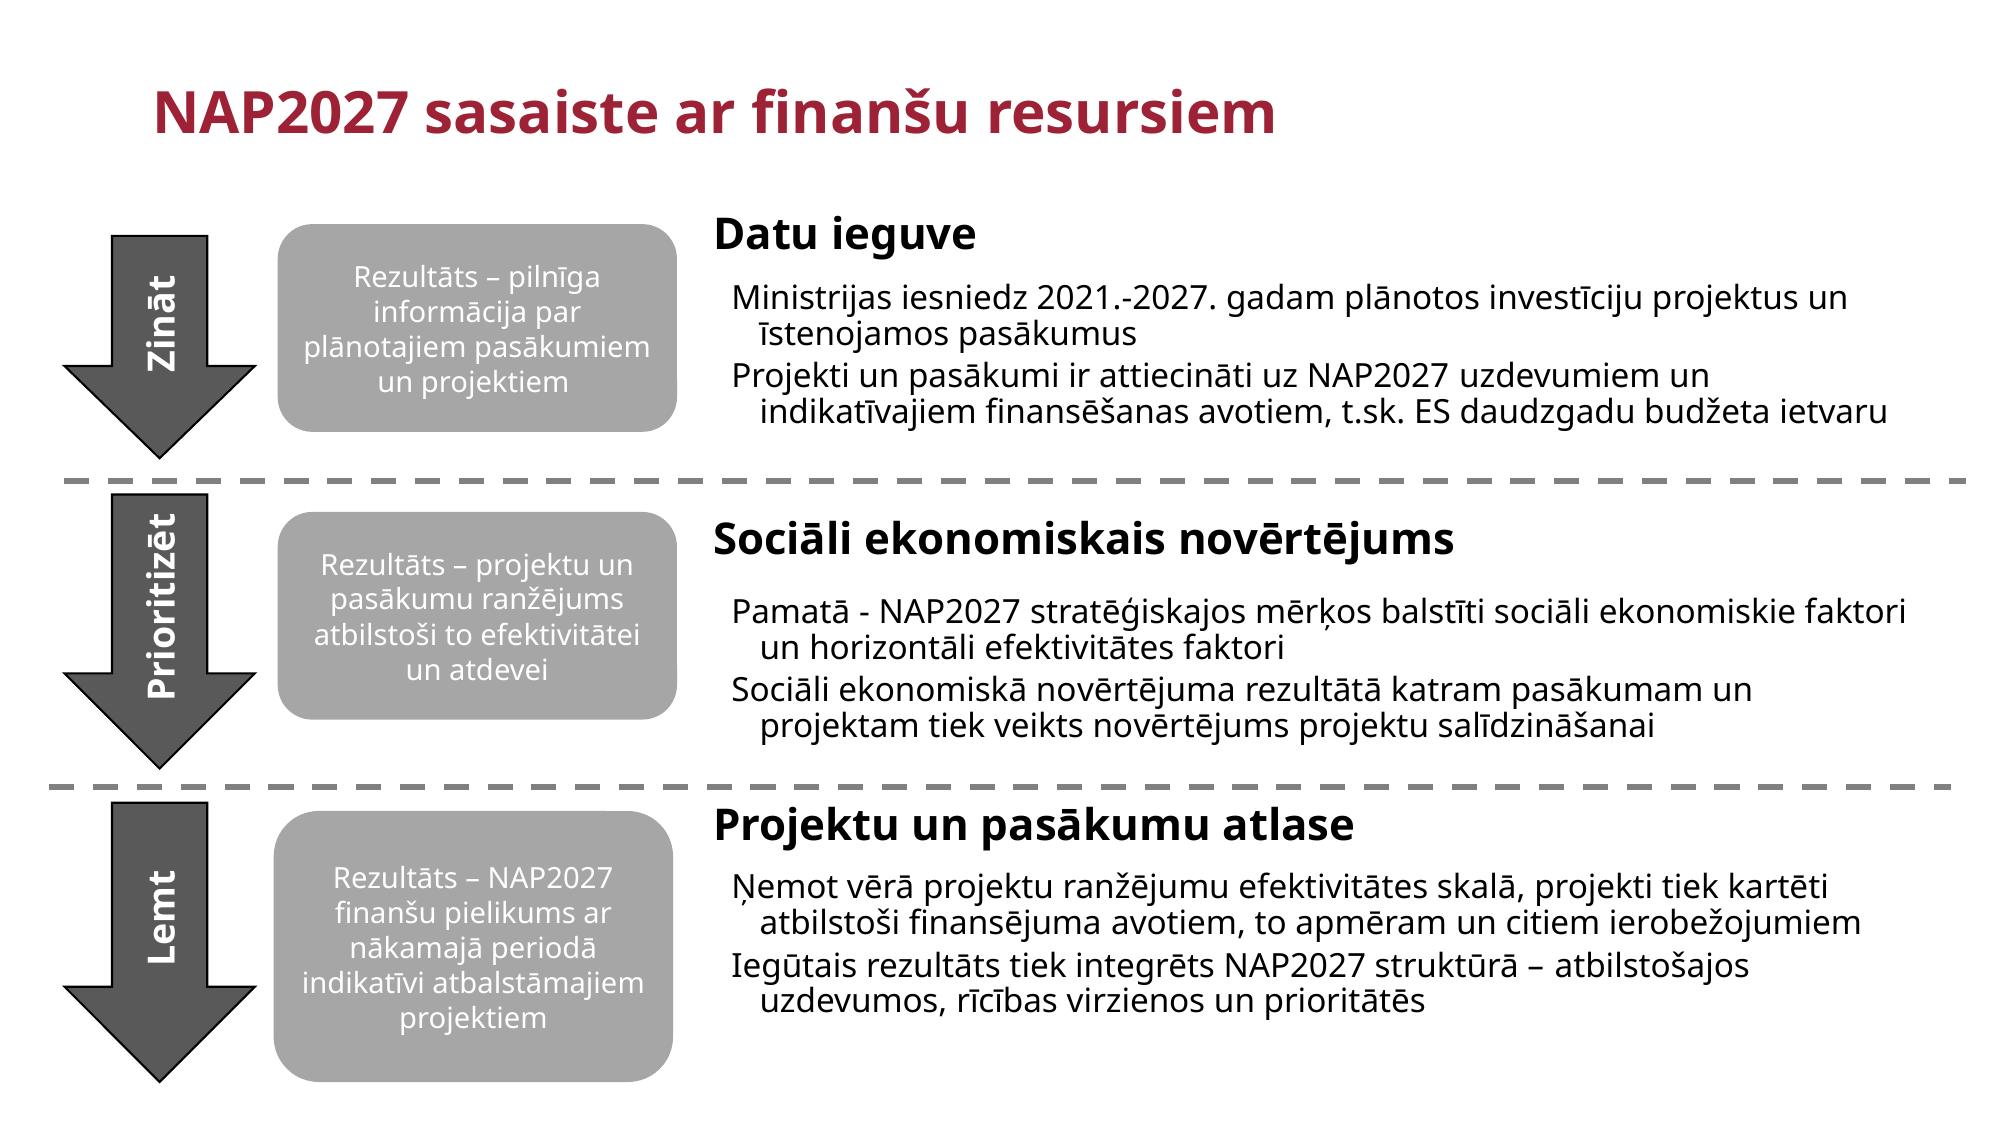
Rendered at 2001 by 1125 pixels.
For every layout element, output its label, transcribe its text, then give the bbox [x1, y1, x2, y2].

title NAP2027 sasaiste ar finanšu resursiem [137, 59, 1863, 171]
text_box Prioritizēt [61, 493, 258, 771]
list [691, 788, 1936, 1066]
text_box Rezultāts – NAP2027 finanšu pielikums ar nākamajā periodā indikatīvi atbalstāmajiem projektiem [272, 809, 675, 1084]
text_box Rezultāts – projektu un pasākumu ranžējums atbilstoši to efektivitātei un atdevei [276, 510, 679, 721]
text_box Lemt [61, 801, 258, 1084]
text_box Zināt [61, 234, 258, 460]
text_box Rezultāts – pilnīga informācija par plānotajiem pasākumiem un projektiem [276, 223, 679, 433]
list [691, 183, 1936, 480]
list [691, 481, 1936, 787]
